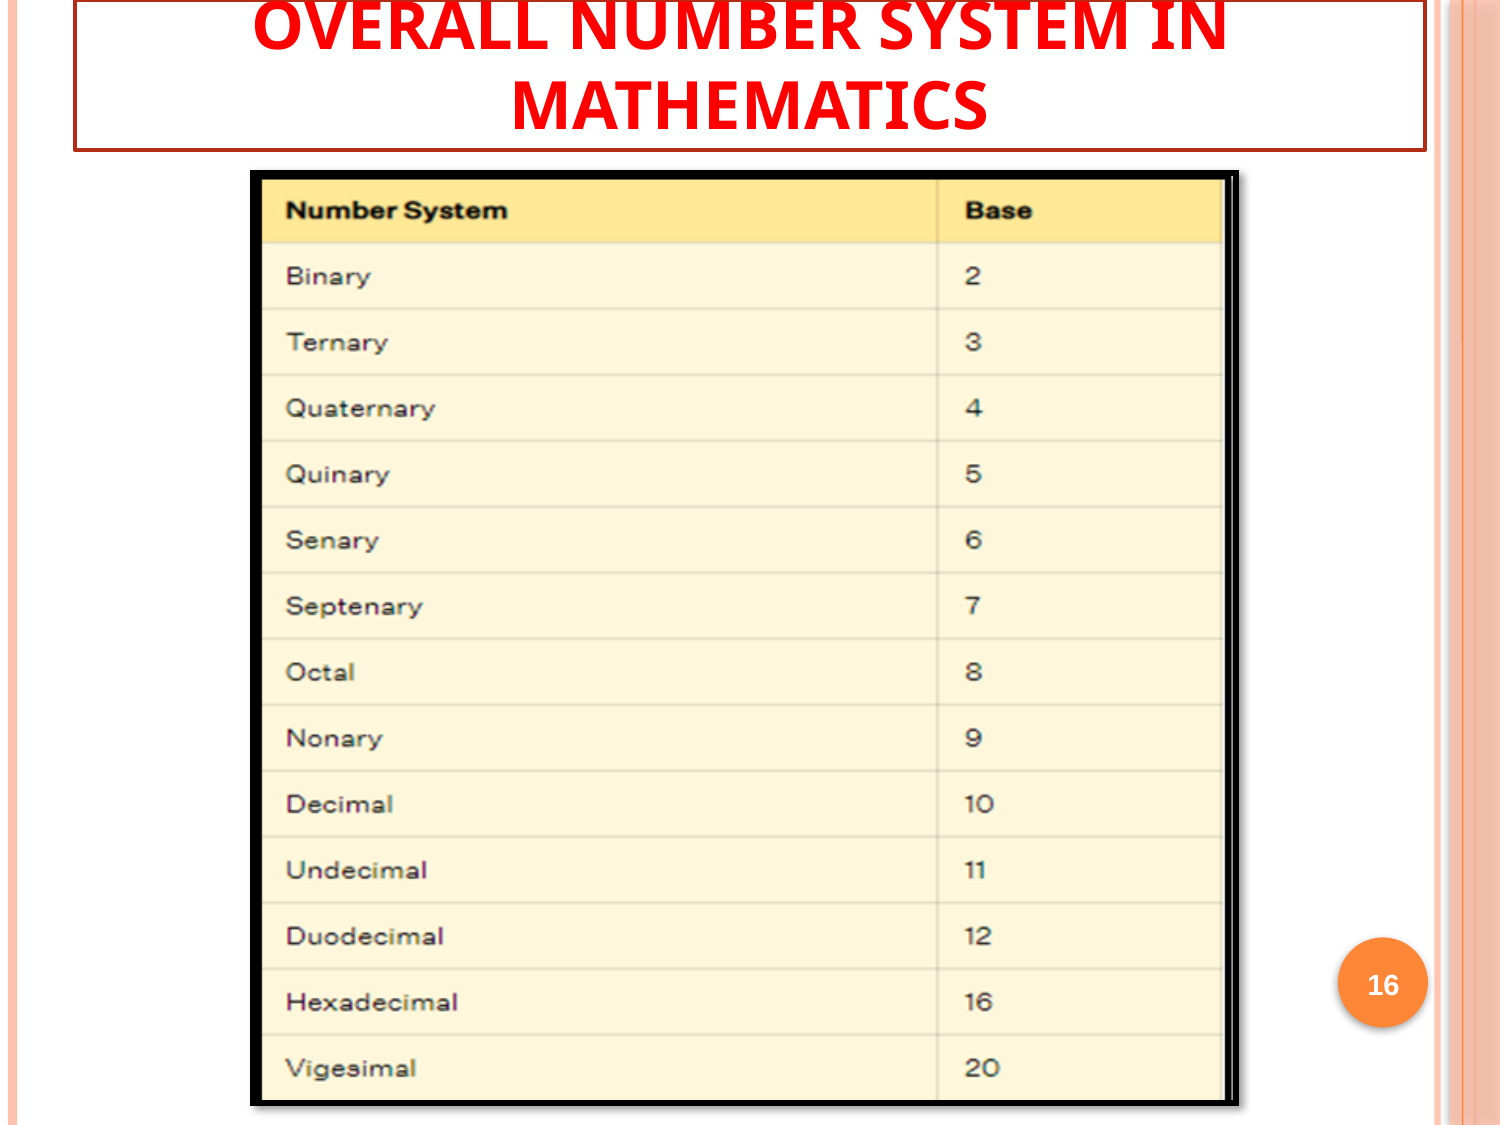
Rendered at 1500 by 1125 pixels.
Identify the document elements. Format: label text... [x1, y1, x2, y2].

picture [255, 175, 1234, 1101]
slide_number 16 [1333, 940, 1434, 1027]
title Overall Number System in Mathematics [73, 0, 1427, 152]
